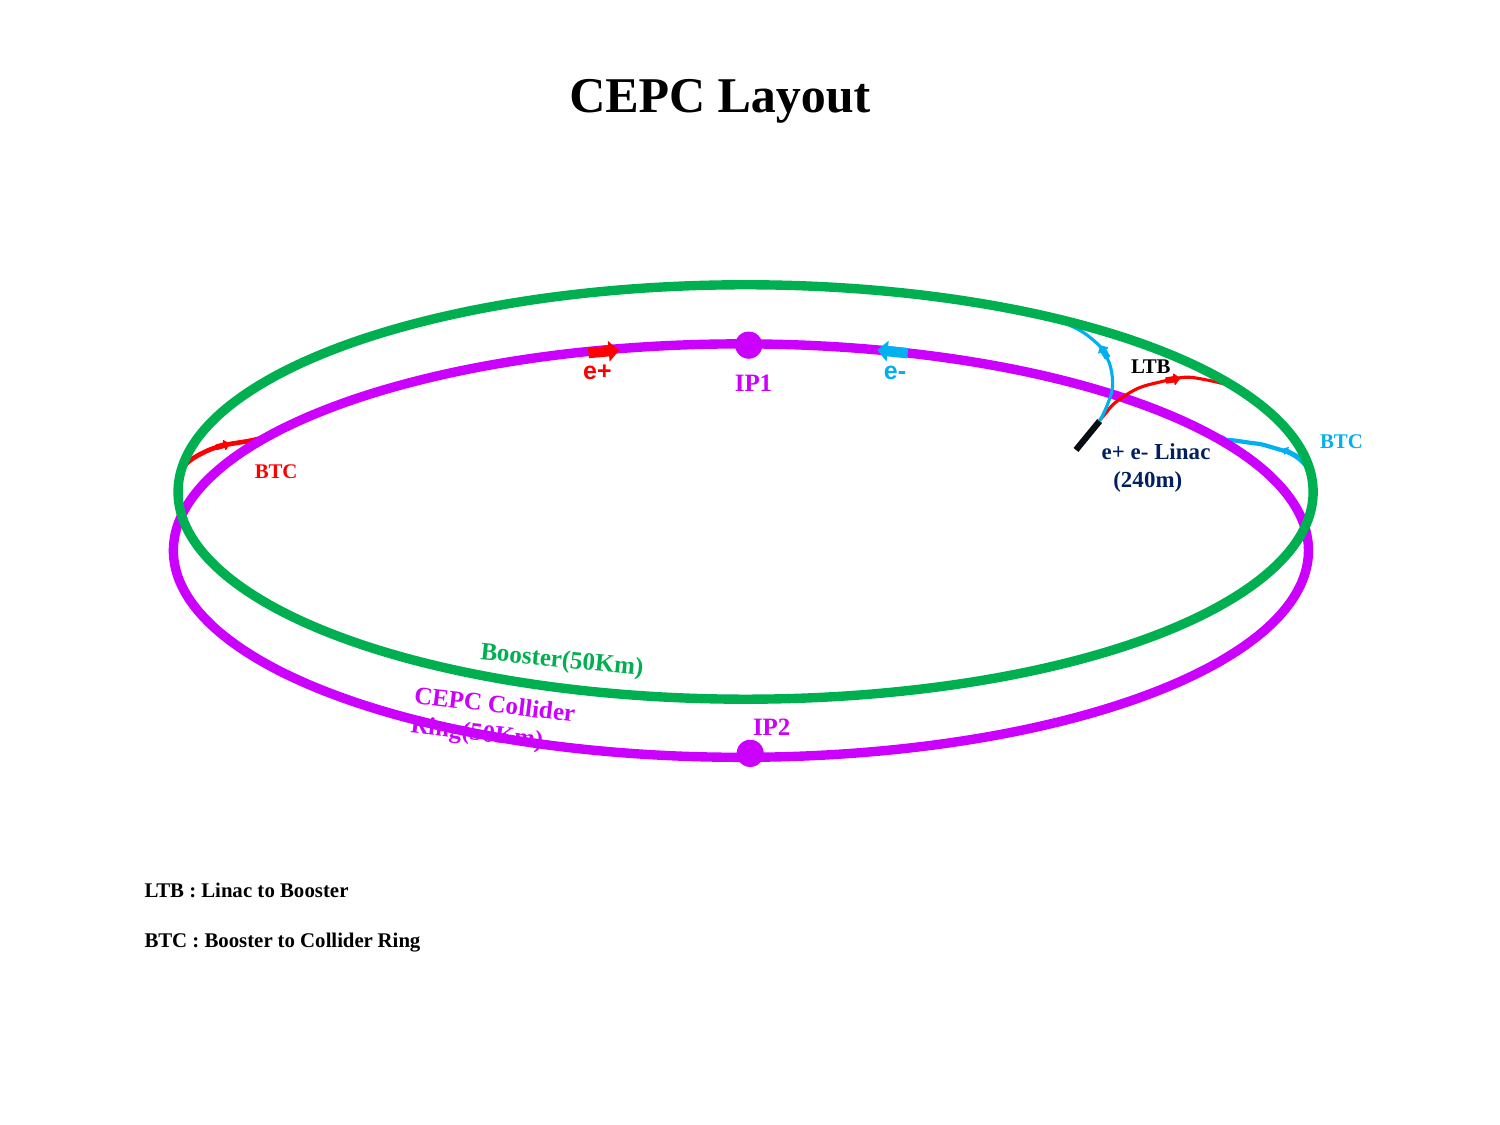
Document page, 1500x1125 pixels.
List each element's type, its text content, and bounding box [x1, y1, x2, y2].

text_box CEPC Layout [554, 54, 886, 130]
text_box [127, 284, 1379, 986]
